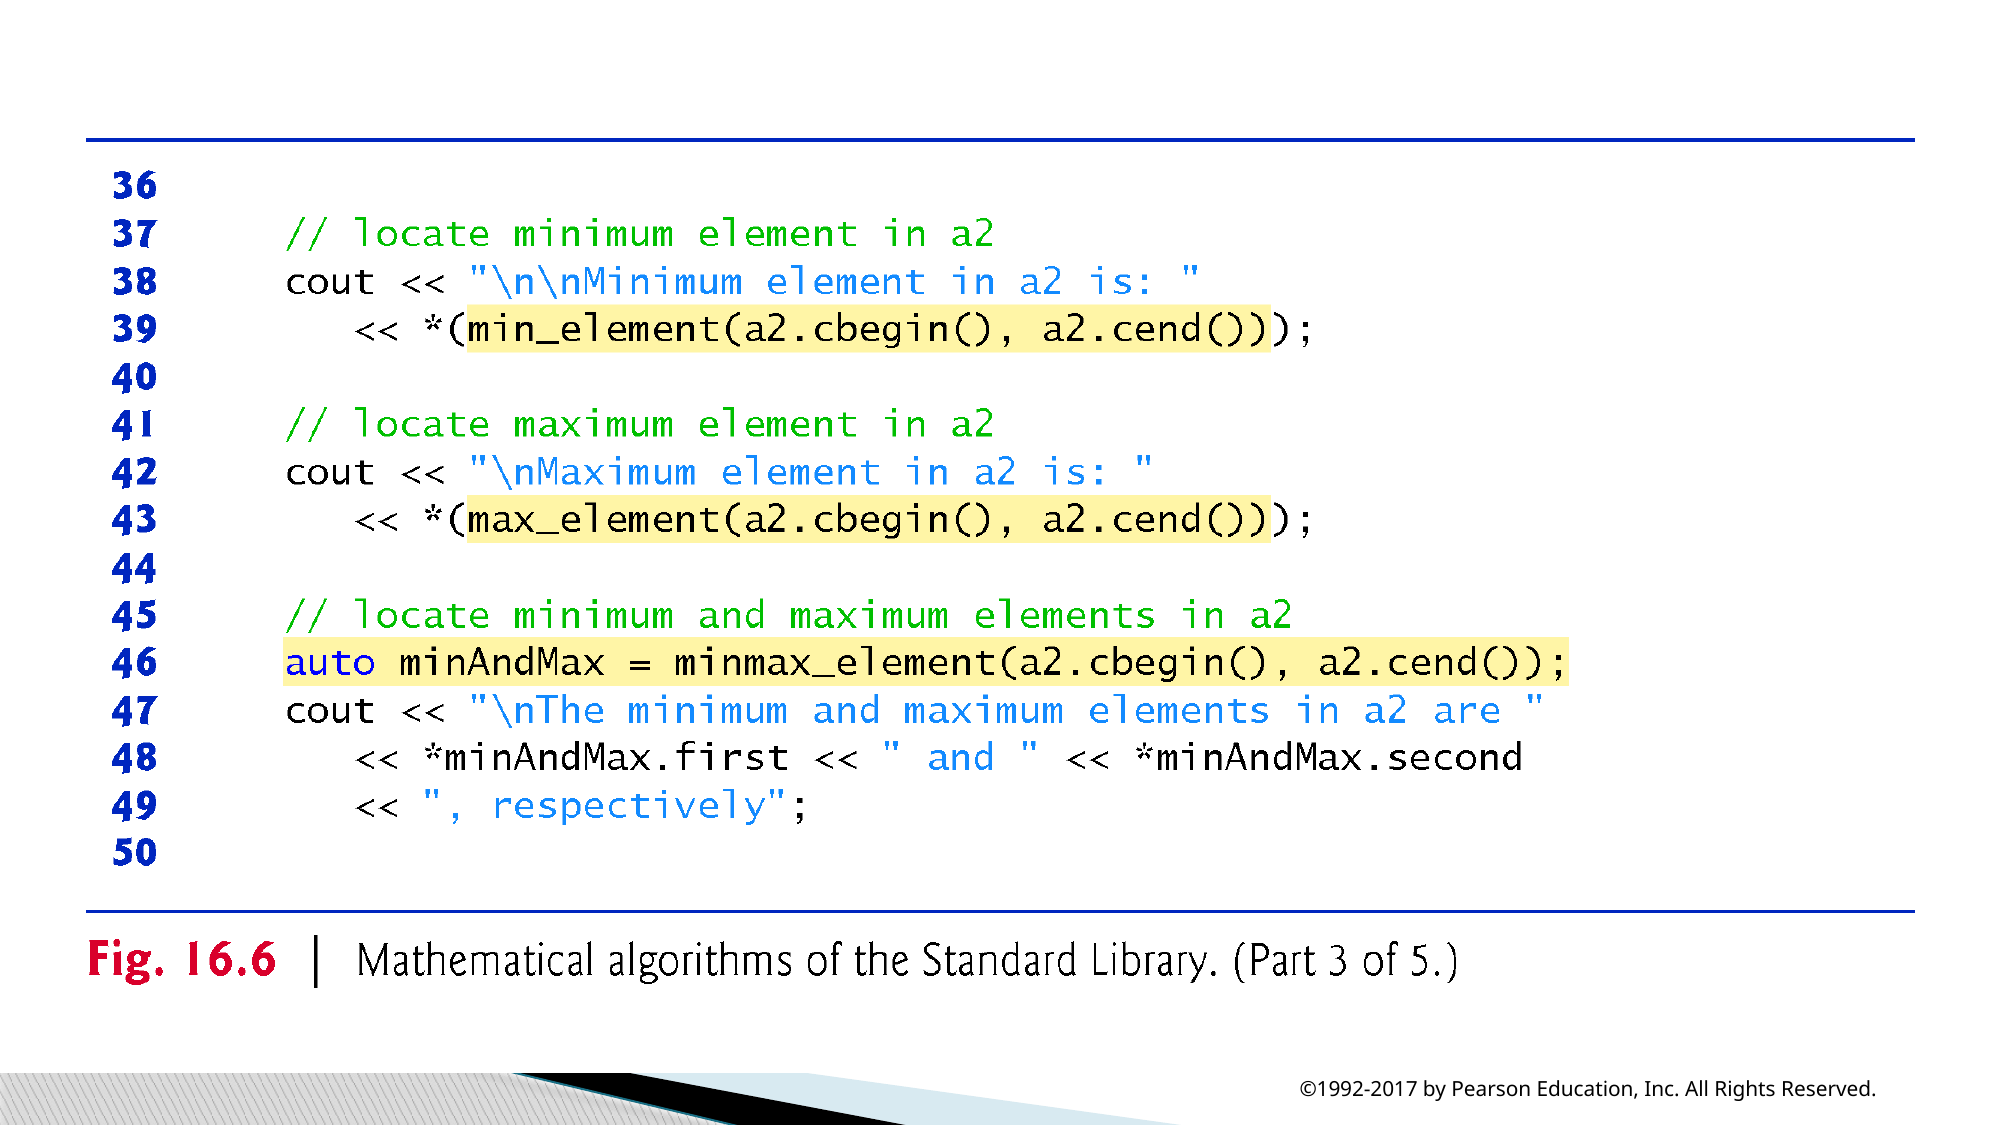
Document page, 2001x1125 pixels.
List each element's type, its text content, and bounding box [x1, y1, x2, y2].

picture [0, 51, 2000, 1073]
footer ©1992-2017 by Pearson Education, Inc. All Rights Reserved. [866, 1085, 1892, 1112]
